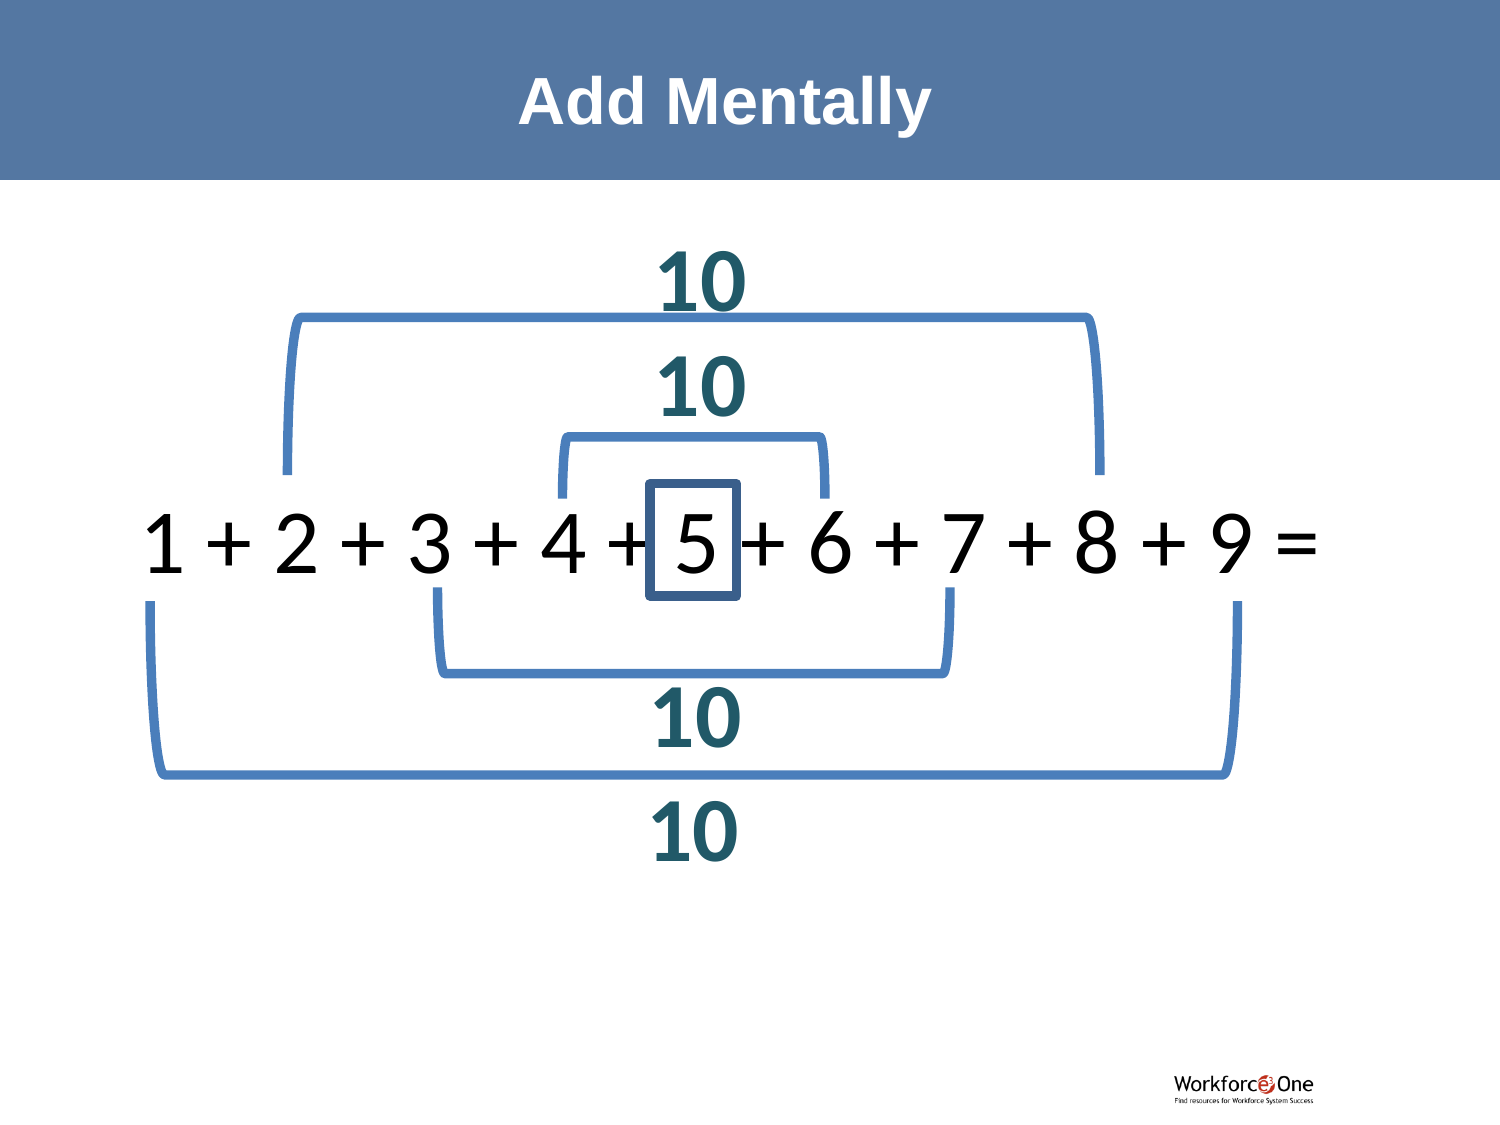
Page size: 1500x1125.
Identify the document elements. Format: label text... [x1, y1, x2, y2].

text_box Add Mentally [12, 50, 1438, 226]
picture [1162, 1049, 1325, 1125]
text_box 10 [631, 762, 782, 888]
text_box [762, 316, 1101, 476]
text_box 10 [639, 317, 762, 443]
text_box [757, 601, 1239, 776]
text_box [286, 316, 639, 476]
text_box 10 [633, 648, 757, 774]
text_box 1 + 2 + 3 + 4 + 5 + 6 + 7 + 8 + 9 = [738, 474, 1438, 600]
text_box 10 [639, 226, 762, 317]
text_box [436, 587, 951, 675]
text_box [149, 601, 633, 776]
text_box [561, 436, 826, 499]
text_box 1 + 2 + 3 + 4 + 5 + 6 + 7 + 8 + 9 = [125, 474, 648, 600]
text_box [648, 482, 738, 598]
